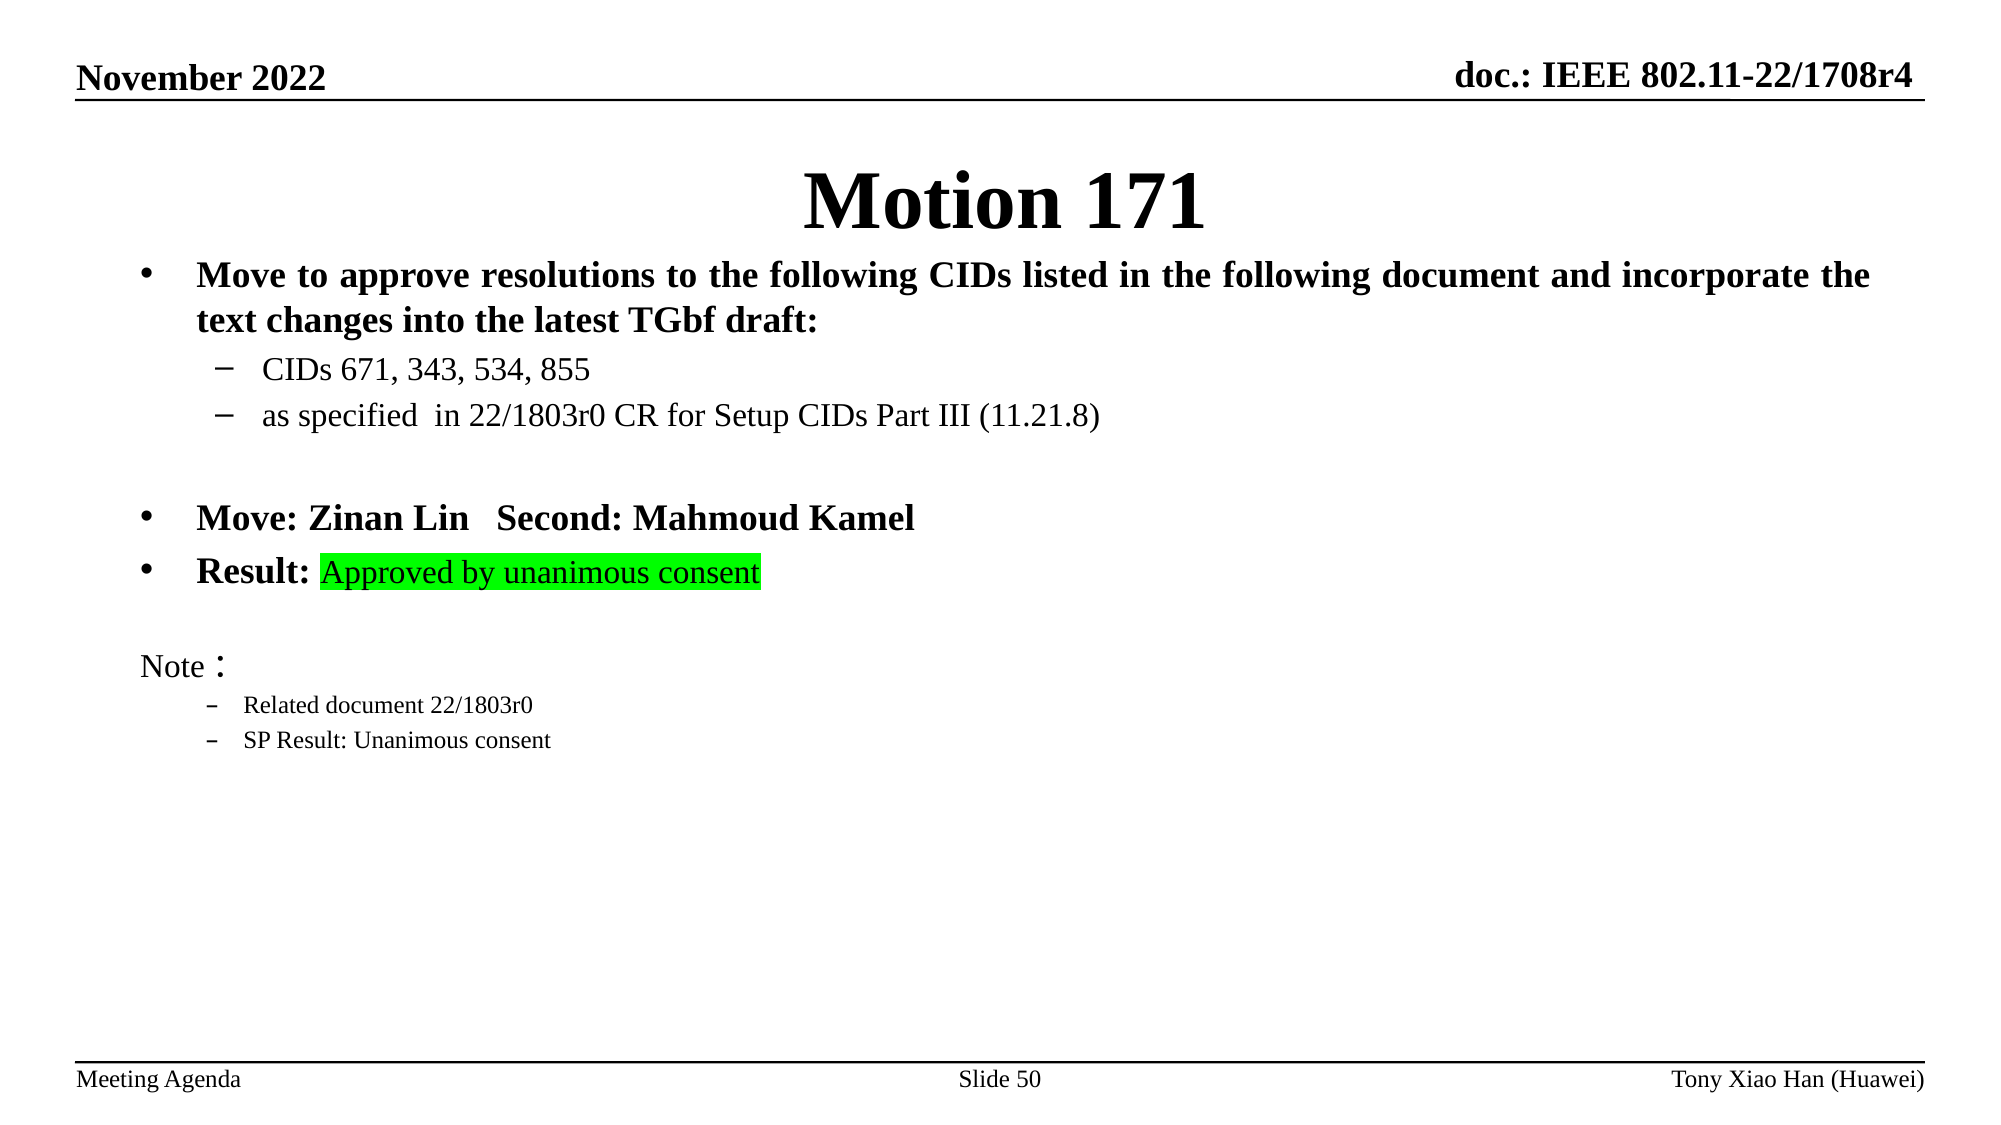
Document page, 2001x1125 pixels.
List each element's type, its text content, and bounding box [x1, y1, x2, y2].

text_box Motion 171 [368, 137, 1644, 212]
text_box Move to approve resolutions to the following CIDs listed in the following document and incorporate the text changes into the latest TGbf draft: CIDs 671, 343, 534, 855 as specified in 22/1803r0 CR for Setup CIDs Part III (11.21.8) Move: Zinan Lin Second: Mahmoud Kamel Result: Approved by unanimous consent Note： Related document 22/1803r0 SP Result: Unanimous consent [125, 212, 1888, 963]
